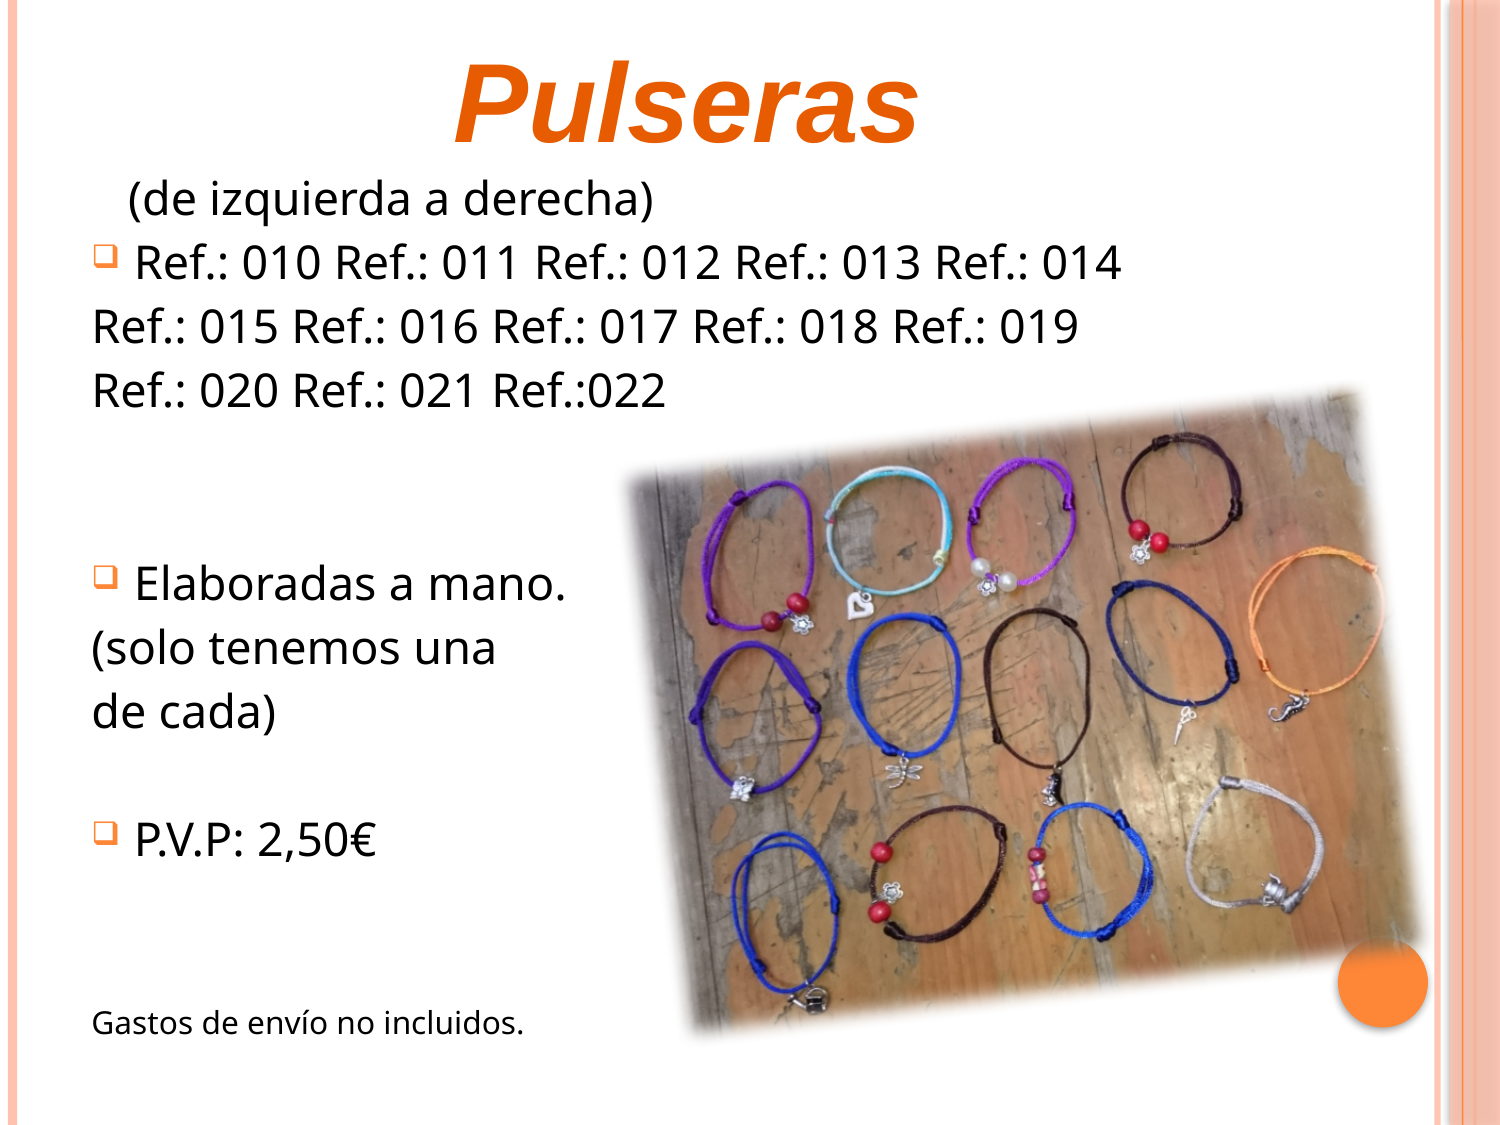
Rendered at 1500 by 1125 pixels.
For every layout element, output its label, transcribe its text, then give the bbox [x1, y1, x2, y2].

picture [639, 407, 1409, 1018]
title Pulseras [75, 0, 1300, 173]
list (de izquierda a derecha) Ref.: 010 Ref.: 011 Ref.: 012 Ref.: 013 Ref.: 014 Ref.: 015 Ref.: 016 Ref.: 017 Ref.: 018 Ref.: 019 Ref.: 020 Ref.: 021 Ref.:022 Elaboradas a mano. (solo tenemos una de cada) P.V.P: 2,50€ Gastos de envío no incluidos. [76, 160, 1424, 1051]
